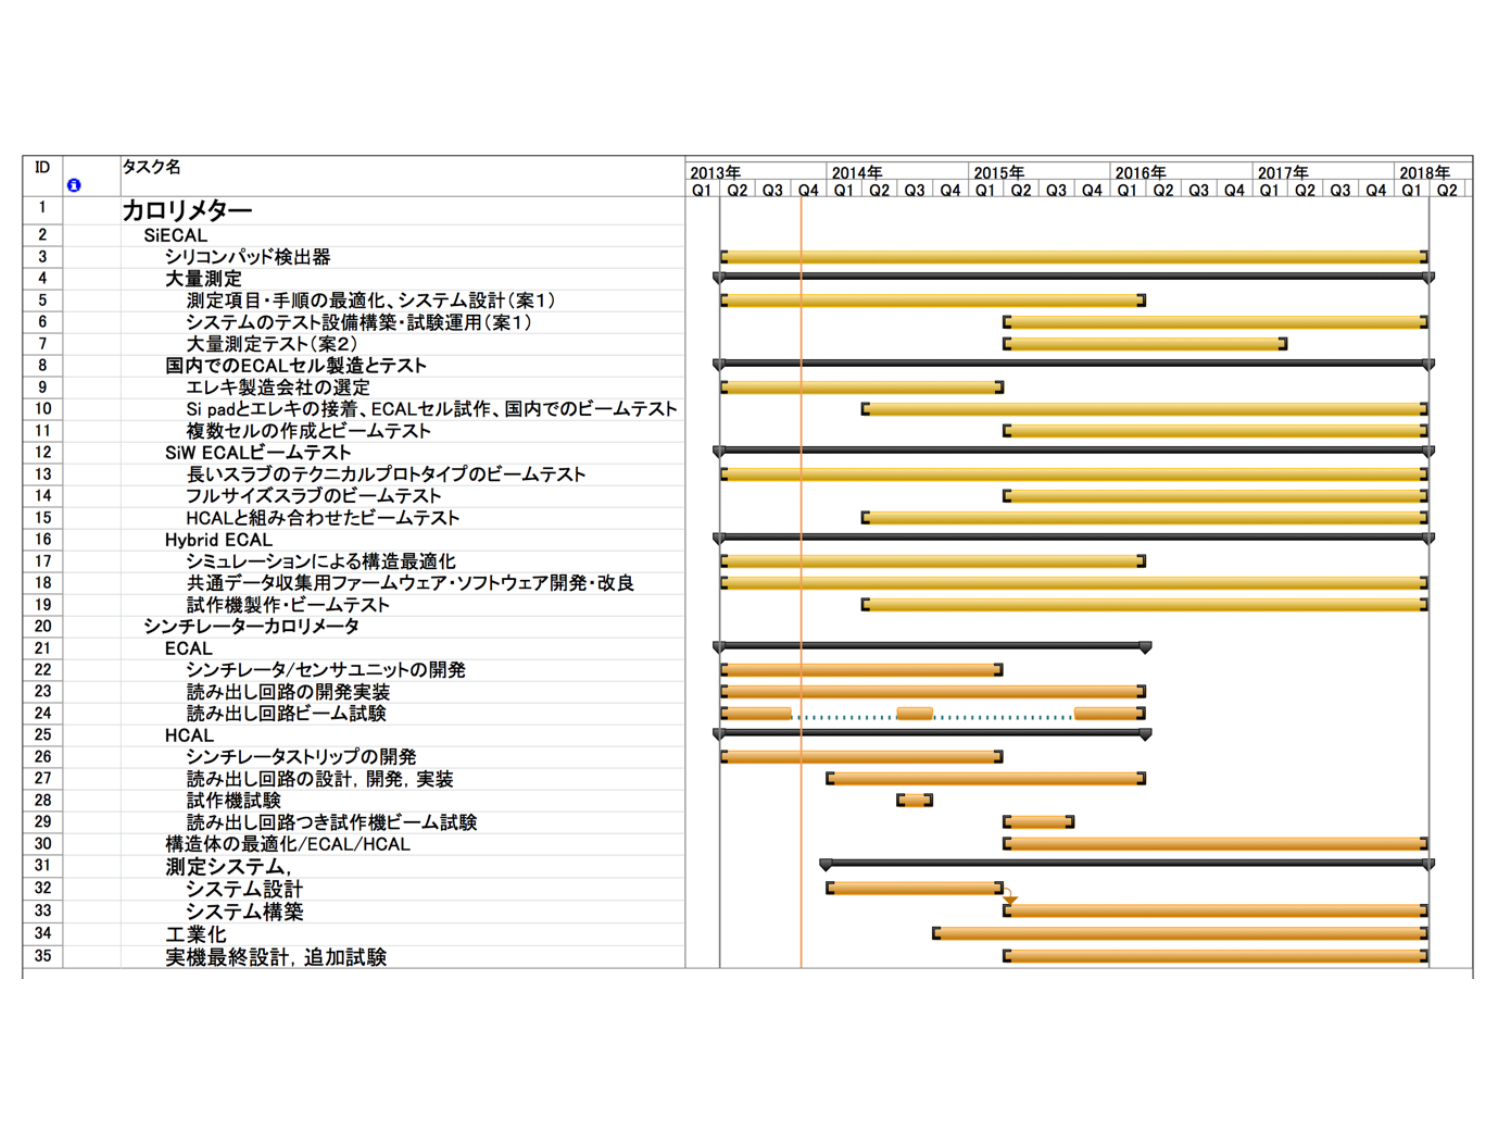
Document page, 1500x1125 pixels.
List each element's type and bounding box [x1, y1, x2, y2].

picture [13, 144, 1485, 979]
